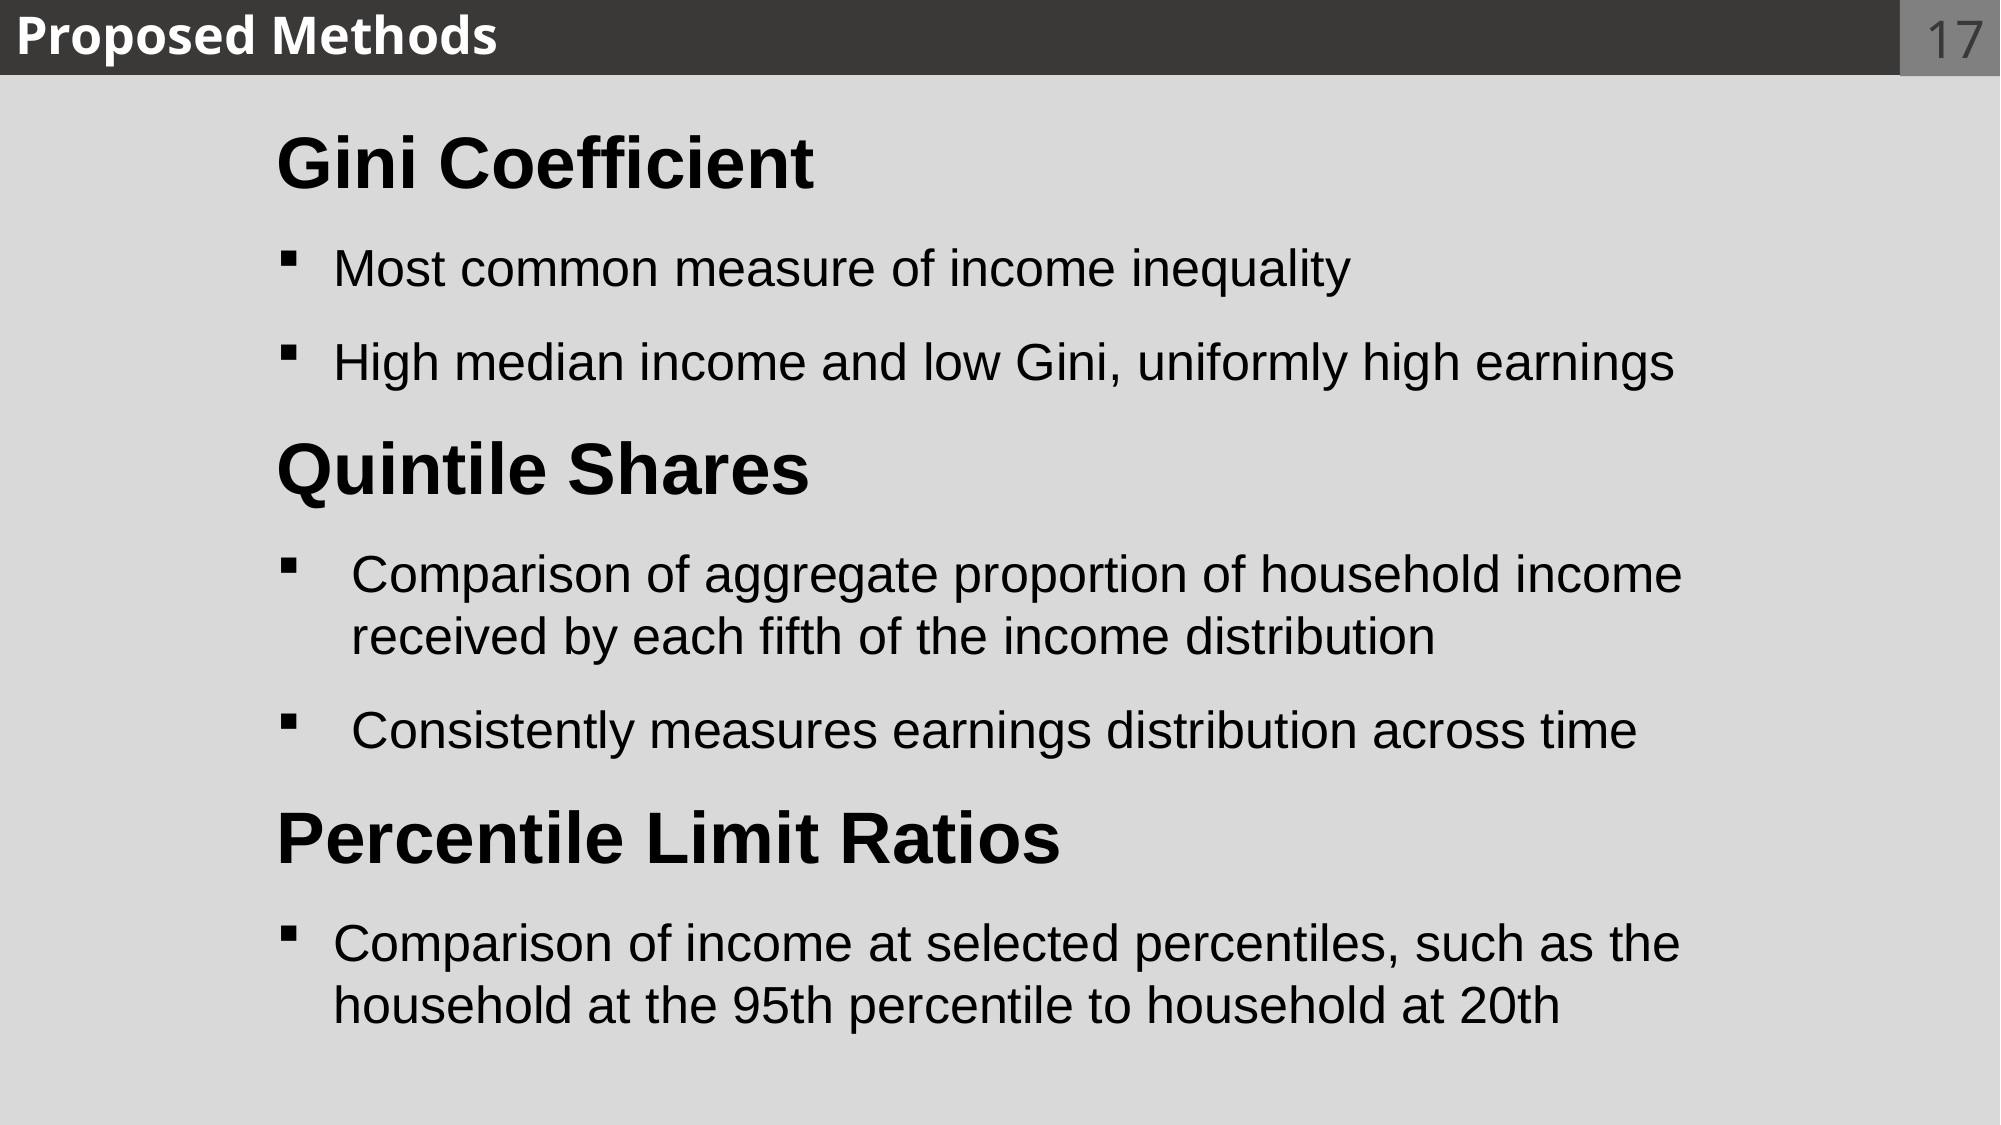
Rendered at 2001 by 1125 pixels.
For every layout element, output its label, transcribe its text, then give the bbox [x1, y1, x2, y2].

text_box Gini Coefficient Most common measure of income inequality High median income and low Gini, uniformly high earnings Quintile Shares Comparison of aggregate proportion of household income received by each fifth of the income distribution Consistently measures earnings distribution across time Percentile Limit Ratios Comparison of income at selected percentiles, such as the household at the 95th percentile to household at 20th [261, 108, 1739, 1084]
text_box Proposed Methods [0, 0, 1899, 75]
text_box 17 [1899, 0, 2000, 77]
